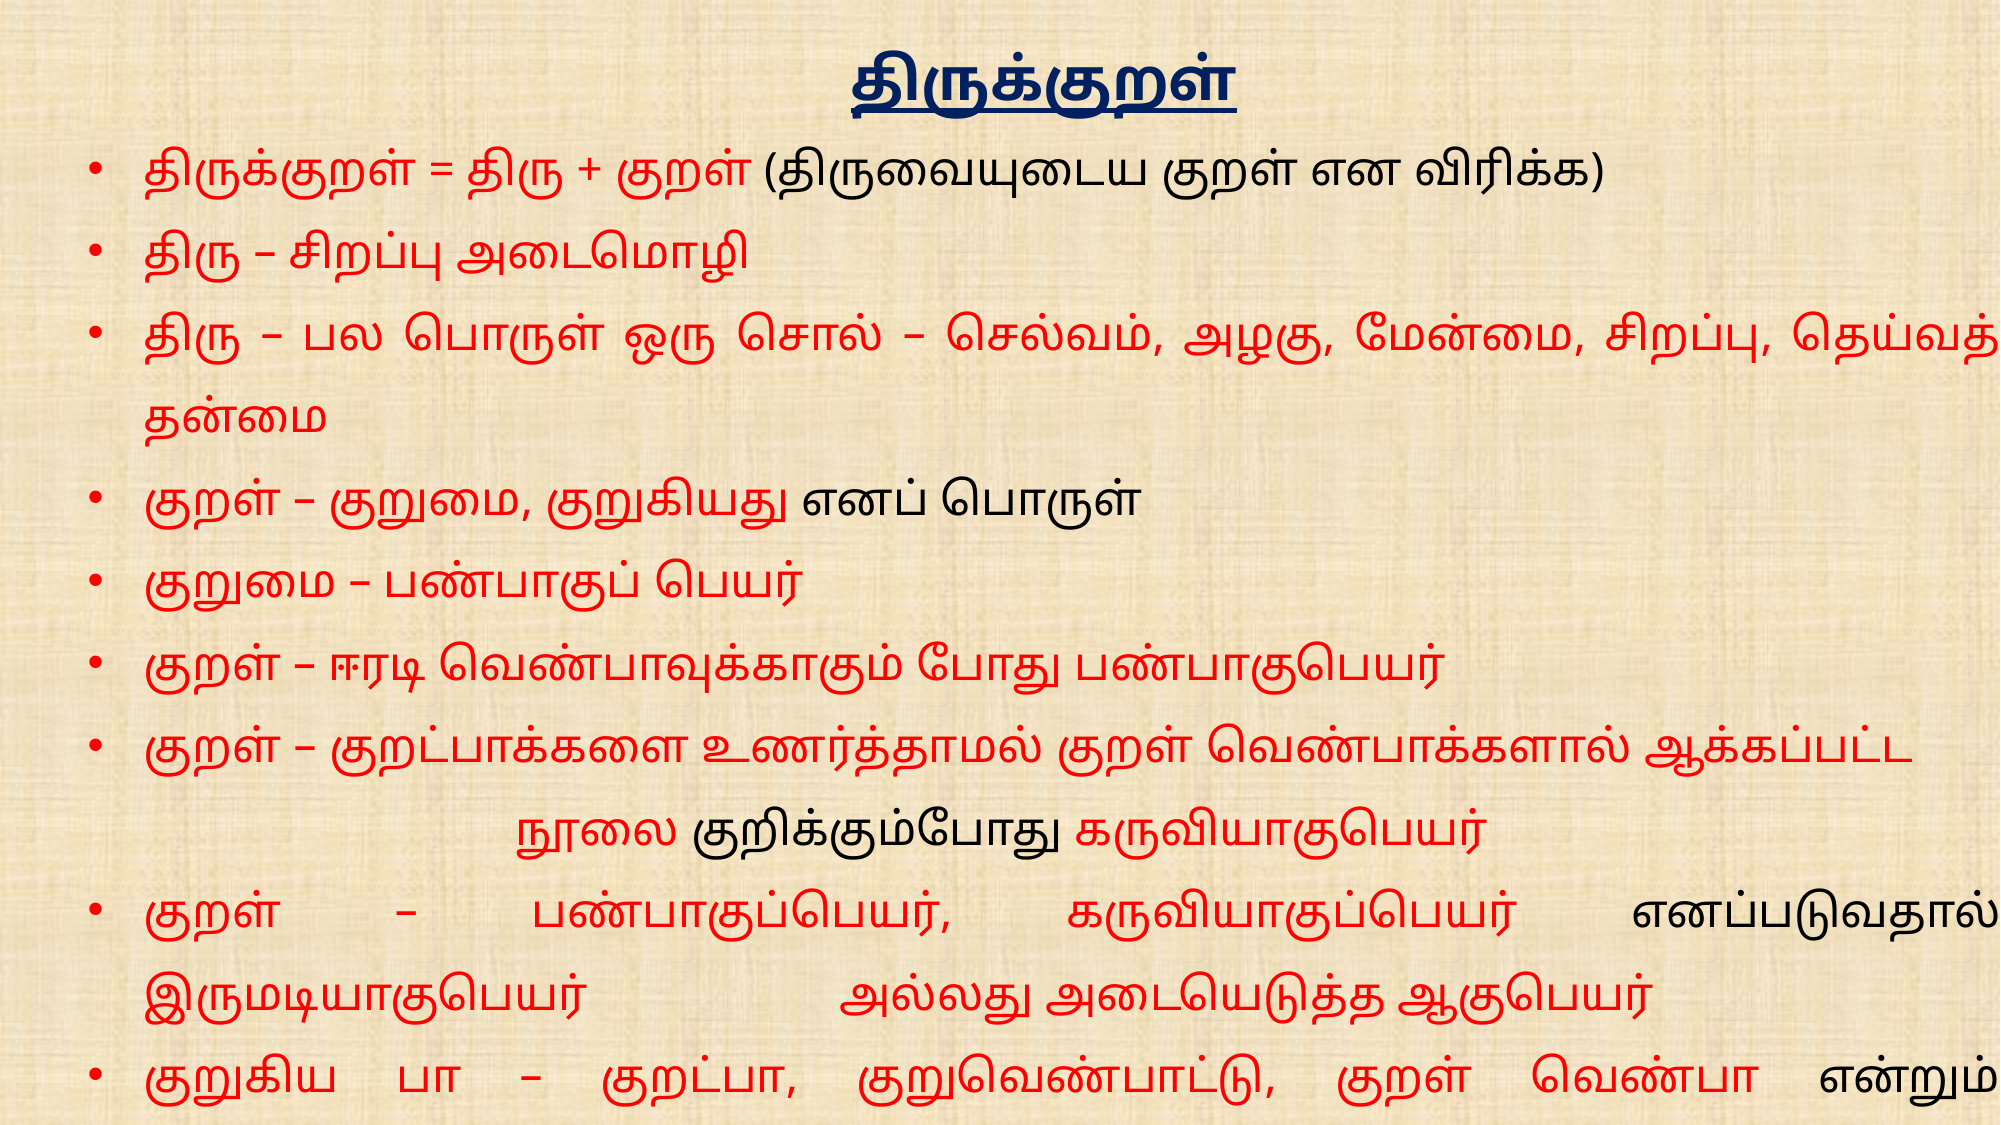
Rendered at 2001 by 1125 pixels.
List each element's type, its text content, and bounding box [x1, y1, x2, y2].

text_box திருக்குறள் திருக்குறள் = திரு + குறள் (திருவையுடைய குறள் என விரிக்க) திரு – சிறப்பு அடைமொழி திரு – பல பொருள் ஒரு சொல் – செல்வம், அழகு, மேன்மை, சிறப்பு, தெய்வத் தன்மை குறள் – குறுமை, குறுகியது எனப் பொருள் குறுமை – பண்பாகுப் பெயர் குறள் – ஈரடி வெண்பாவுக்காகும் போது பண்பாகுபெயர் குறள் – குறட்பாக்களை உணர்த்தாமல் குறள் வெண்பாக்களால் ஆக்கப்பட்ட நூலை குறிக்கும்போது கருவியாகுபெயர் குறள் – பண்பாகுப்பெயர், கருவியாகுப்பெயர் எனப்படுவதால் இருமடியாகுபெயர் அல்லது அடையெடுத்த ஆகுபெயர் குறுகிய பா – குறட்பா, குறுவெண்பாட்டு, குறள் வெண்பா என்றும் அழைக்கப்படும். குறட்பா – ஈரடி வெண்பா [72, 0, 2000, 1125]
